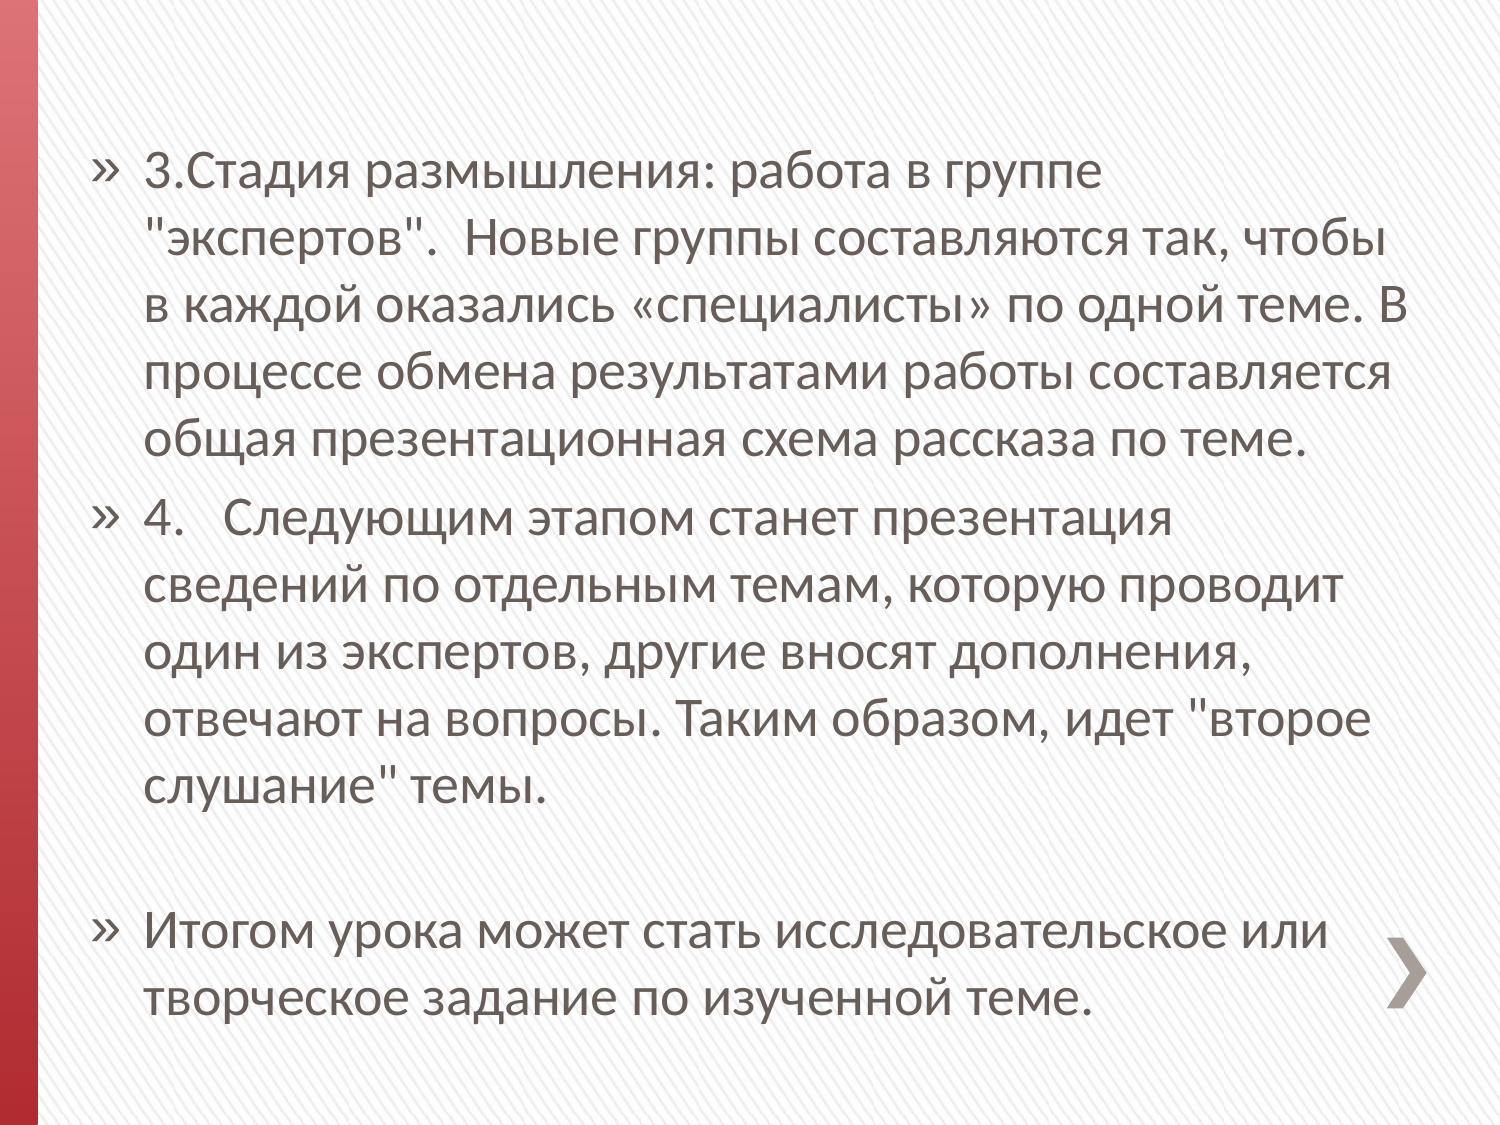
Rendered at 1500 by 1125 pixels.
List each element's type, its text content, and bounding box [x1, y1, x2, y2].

list 3.Стадия размышления: работа в группе "экспертов". Новые группы составляются так, чтобы в каждой оказались «специалисты» по одной теме. В процессе обмена результатами работы составляется общая презентационная схема рассказа по теме. 4. Следующим этапом станет презентация сведений по отдельным темам, которую проводит один из экспертов, другие вносят дополнения, отвечают на вопросы. Таким образом, идет "второе слушание" темы. Итогом урока может стать исследовательское или творческое задание по изученной теме. [75, 125, 1425, 1063]
